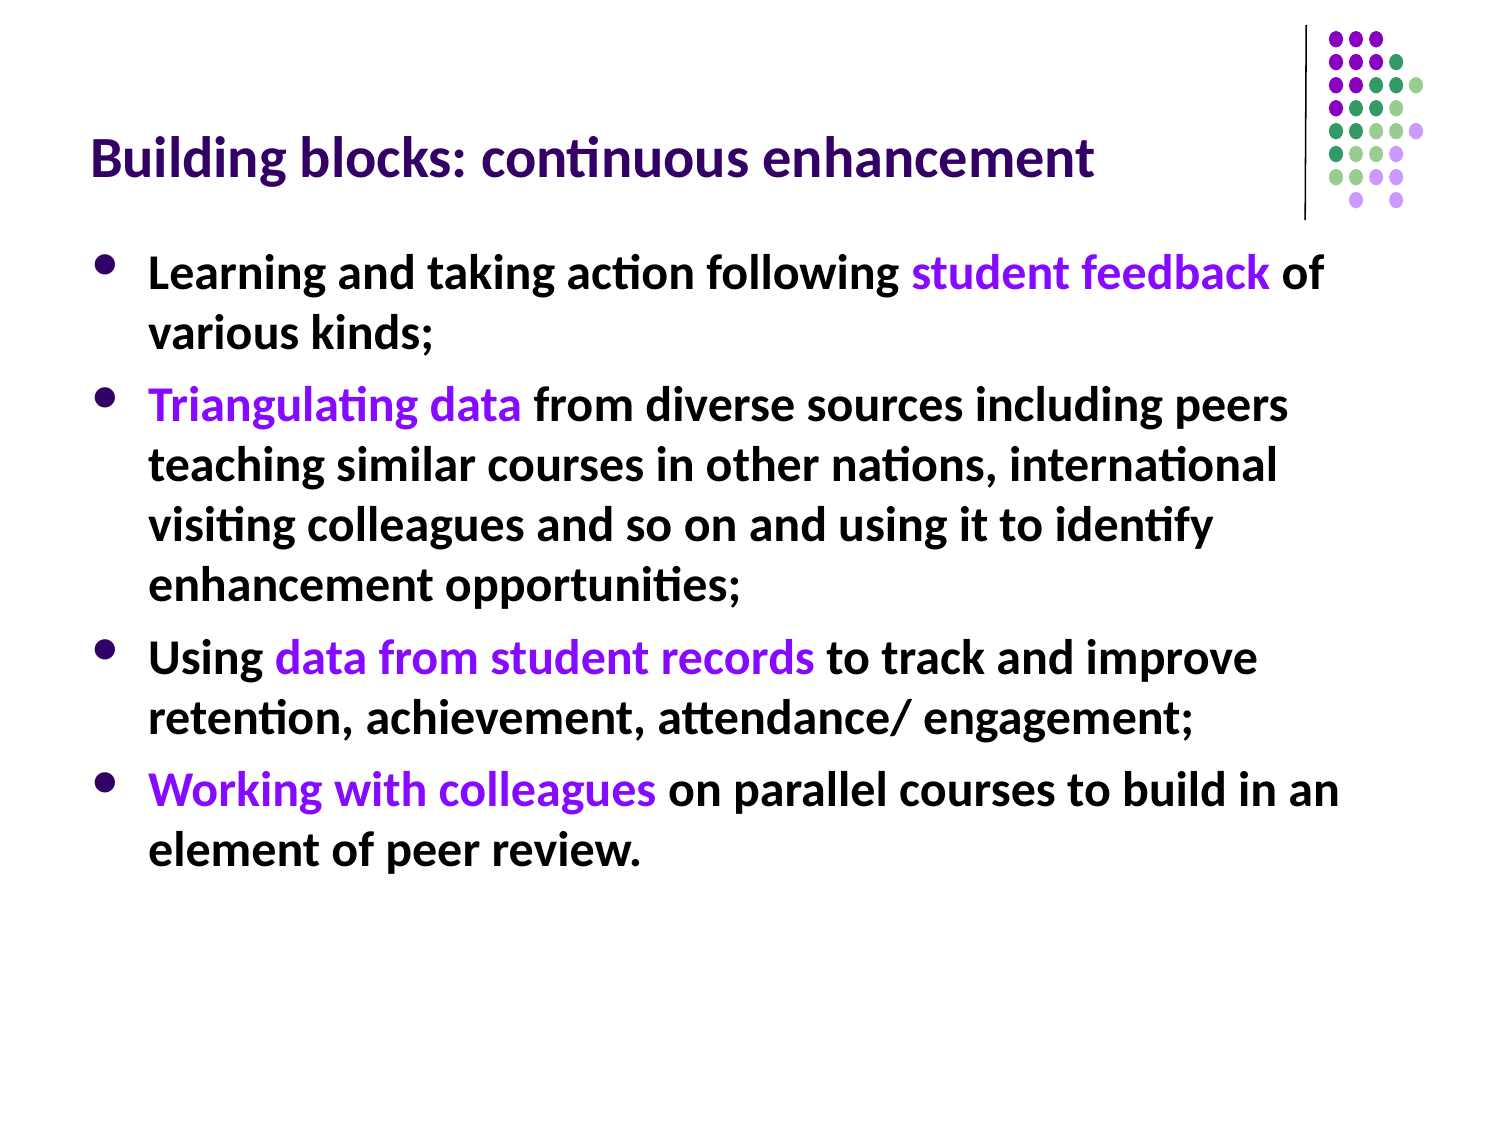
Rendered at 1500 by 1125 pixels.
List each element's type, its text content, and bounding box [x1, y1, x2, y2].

list Learning and taking action following student feedback of various kinds; Triangulating data from diverse sources including peers teaching similar courses in other nations, international visiting colleagues and so on and using it to identify enhancement opportunities; Using data from student records to track and improve retention, achievement, attendance/ engagement; Working with colleagues on parallel courses to build in an element of peer review. [76, 231, 1428, 1018]
title Building blocks: continuous enhancement [74, 19, 1313, 197]
